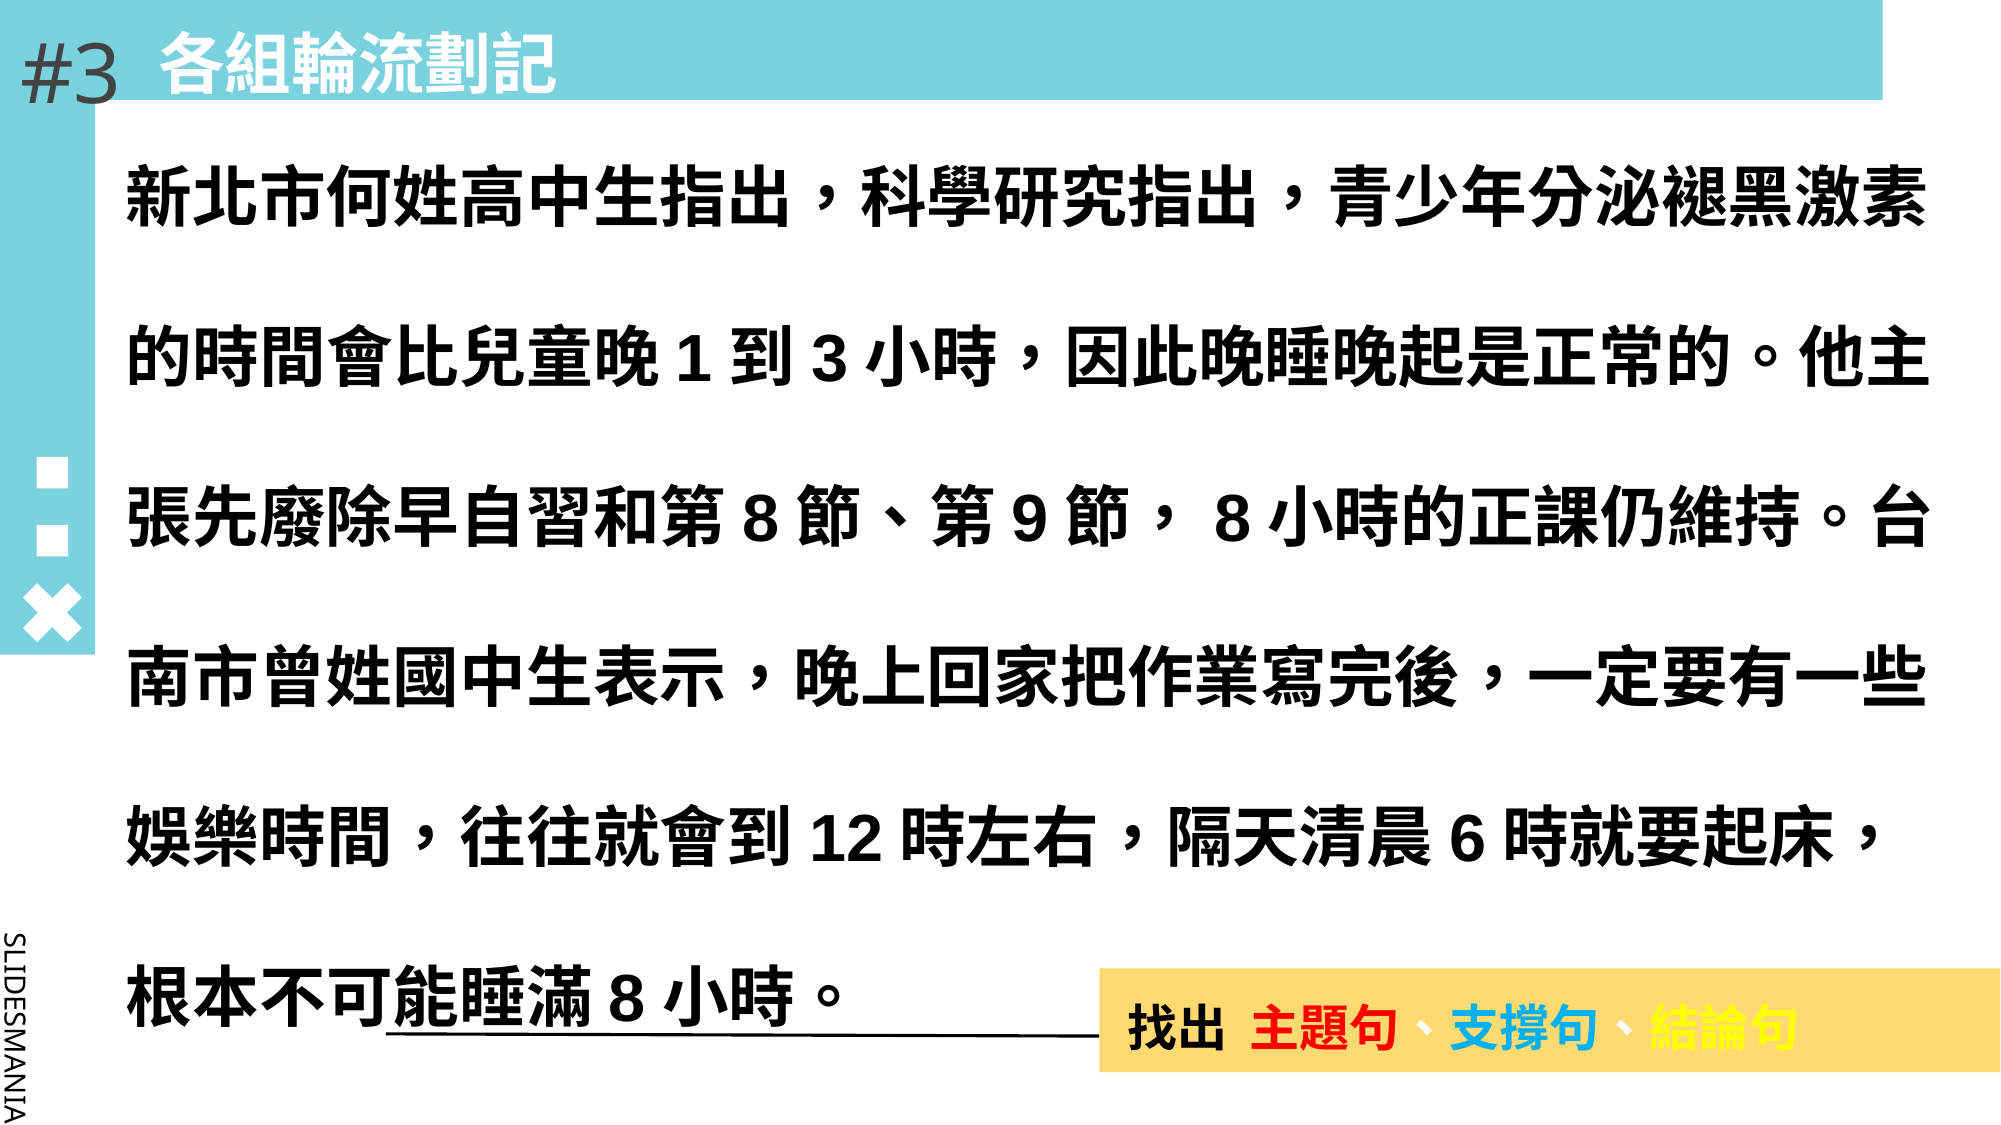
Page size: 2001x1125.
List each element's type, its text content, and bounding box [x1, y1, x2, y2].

title #3 [0, 0, 1221, 126]
text_box 找出 主題句、支撐句、結論句 [1112, 988, 1942, 1064]
list 新北市何姓高中生指出，科學研究指出，青少年分泌褪黑激素的時間會比兒童晚1到3小時，因此晚睡晚起是正常的。他主張先廢除早自習和第8節、第9節，8小時的正課仍維持。台南市曾姓國中生表示，晚上回家把作業寫完後，一定要有一些娛樂時間，往往就會到12時左右，隔天清晨6時就要起床，根本不可能睡滿8小時。 [88, 54, 1974, 1027]
text_box 各組輪流劃記 [143, 14, 1035, 110]
